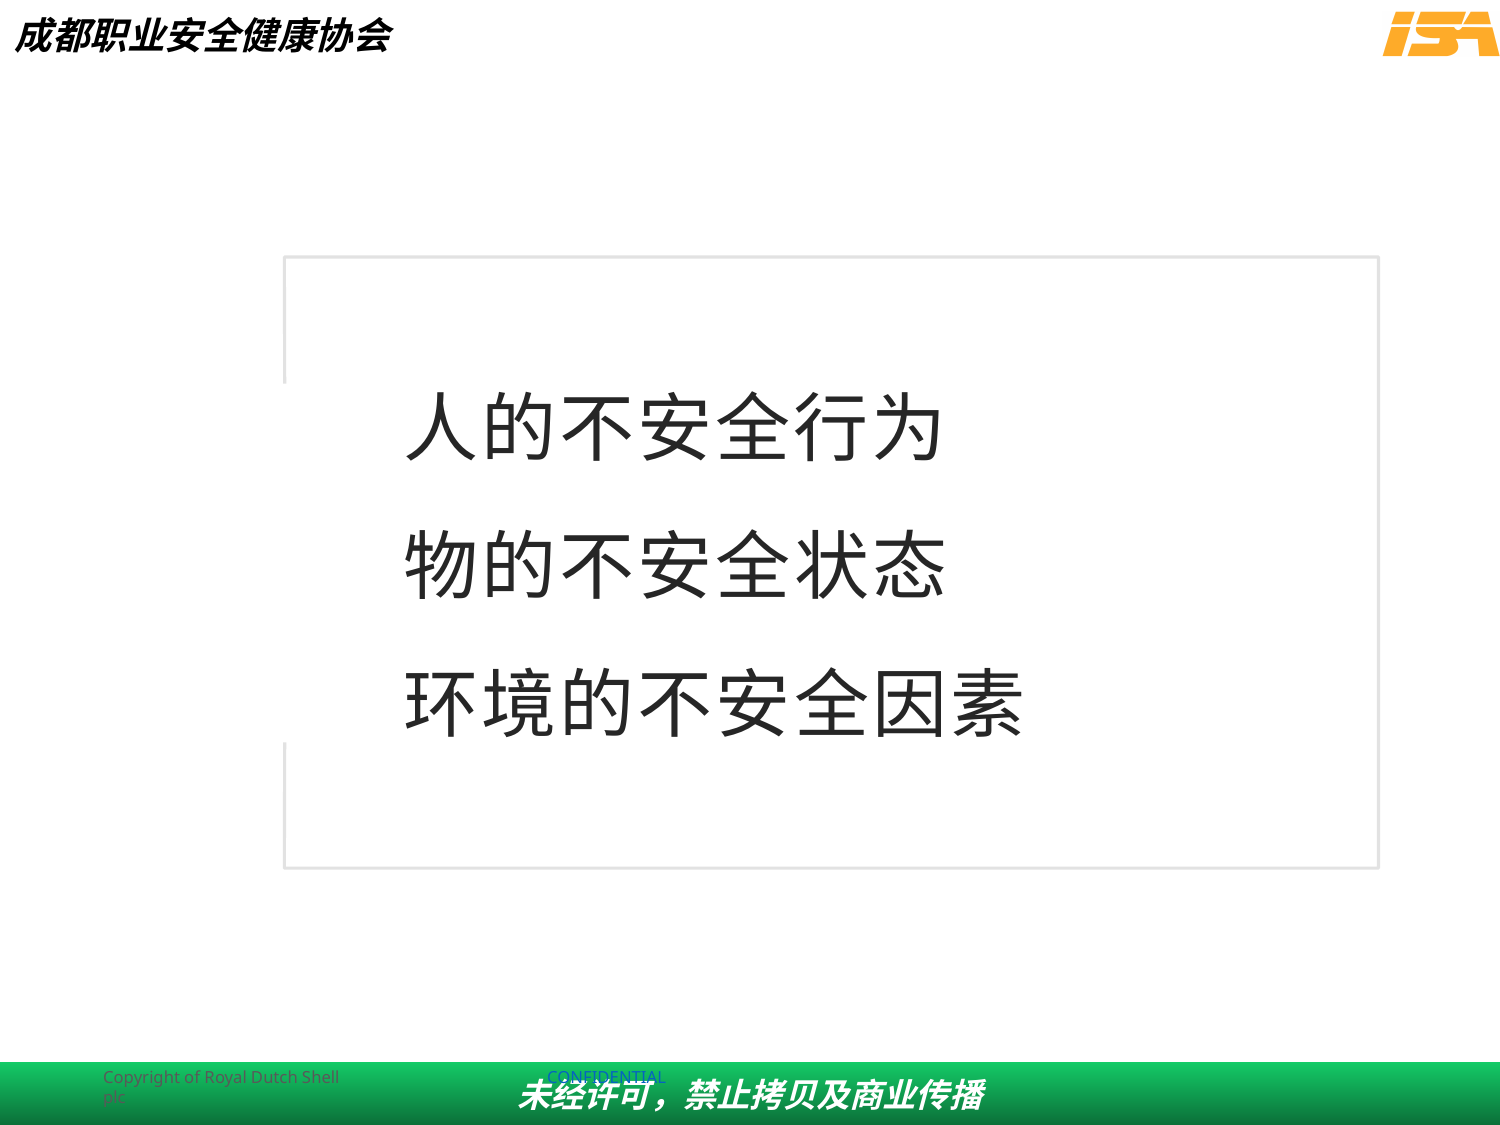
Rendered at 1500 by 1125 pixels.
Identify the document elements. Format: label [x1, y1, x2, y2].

text_box [282, 254, 1381, 871]
picture [1382, 11, 1500, 57]
